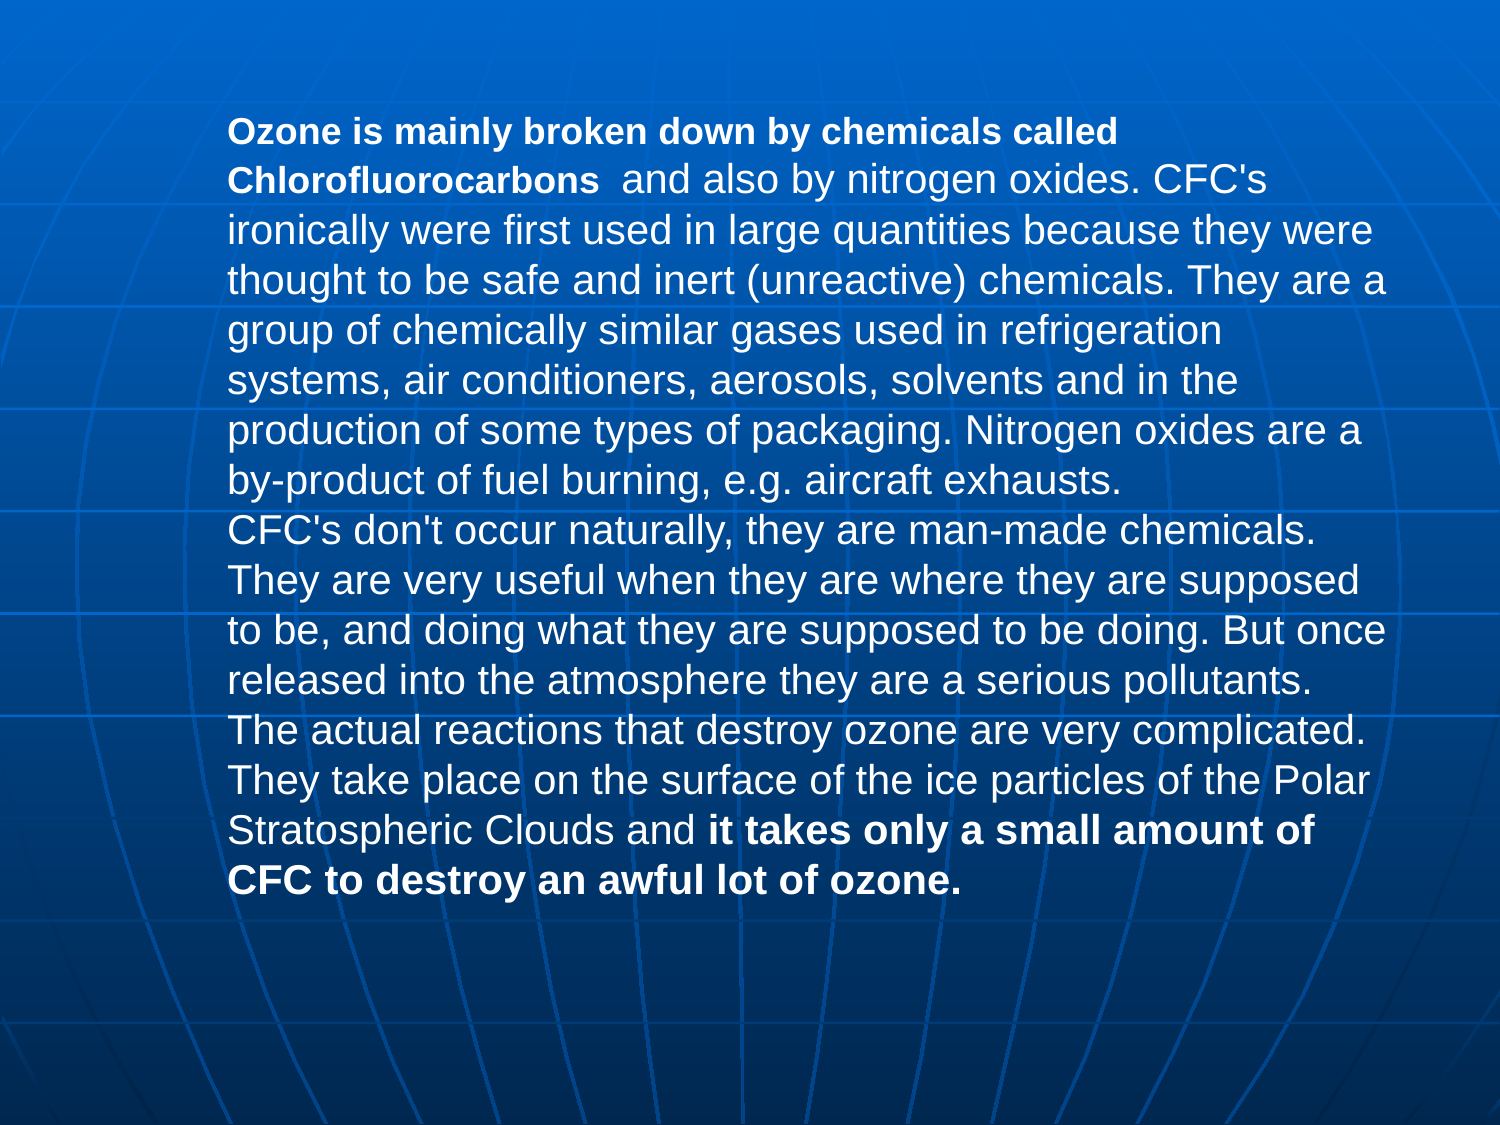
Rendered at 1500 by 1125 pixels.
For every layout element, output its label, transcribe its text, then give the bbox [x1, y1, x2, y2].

text_box Ozone is mainly broken down by chemicals called Chlorofluorocarbons and also by nitrogen oxides. CFC's ironically were first used in large quantities because they were thought to be safe and inert (unreactive) chemicals. They are a group of chemically similar gases used in refrigeration systems, air conditioners, aerosols, solvents and in the production of some types of packaging. Nitrogen oxides are a by-product of fuel burning, e.g. aircraft exhausts. CFC's don't occur naturally, they are man-made chemicals. They are very useful when they are where they are supposed to be, and doing what they are supposed to be doing. But once released into the atmosphere they are a serious pollutants. The actual reactions that destroy ozone are very complicated. They take place on the surface of the ice particles of the Polar Stratospheric Clouds and it takes only a small amount of CFC to destroy an awful lot of ozone. [212, 99, 1413, 981]
